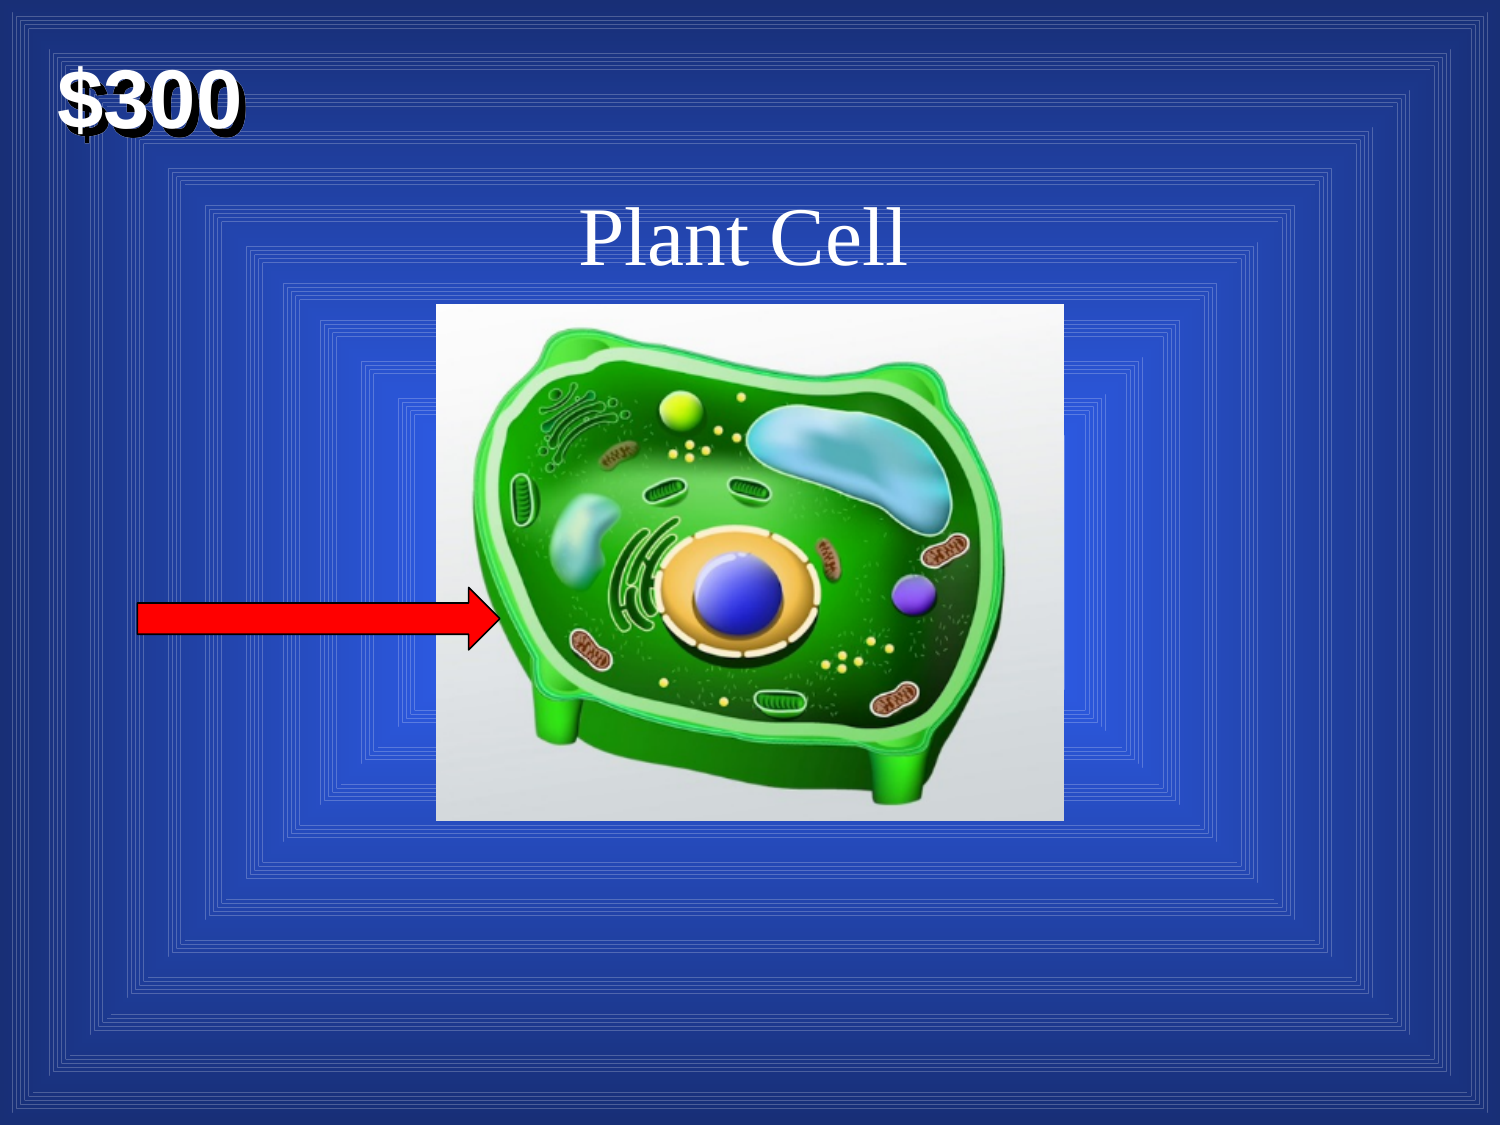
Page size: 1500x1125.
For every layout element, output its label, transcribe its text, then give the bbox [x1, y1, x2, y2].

text_box [1069, 520, 1263, 626]
text_box [237, 520, 431, 603]
text_box [137, 603, 431, 635]
text_box $300 [0, 37, 300, 153]
picture [436, 304, 1064, 821]
text_box Plant Cell [487, 174, 1000, 290]
